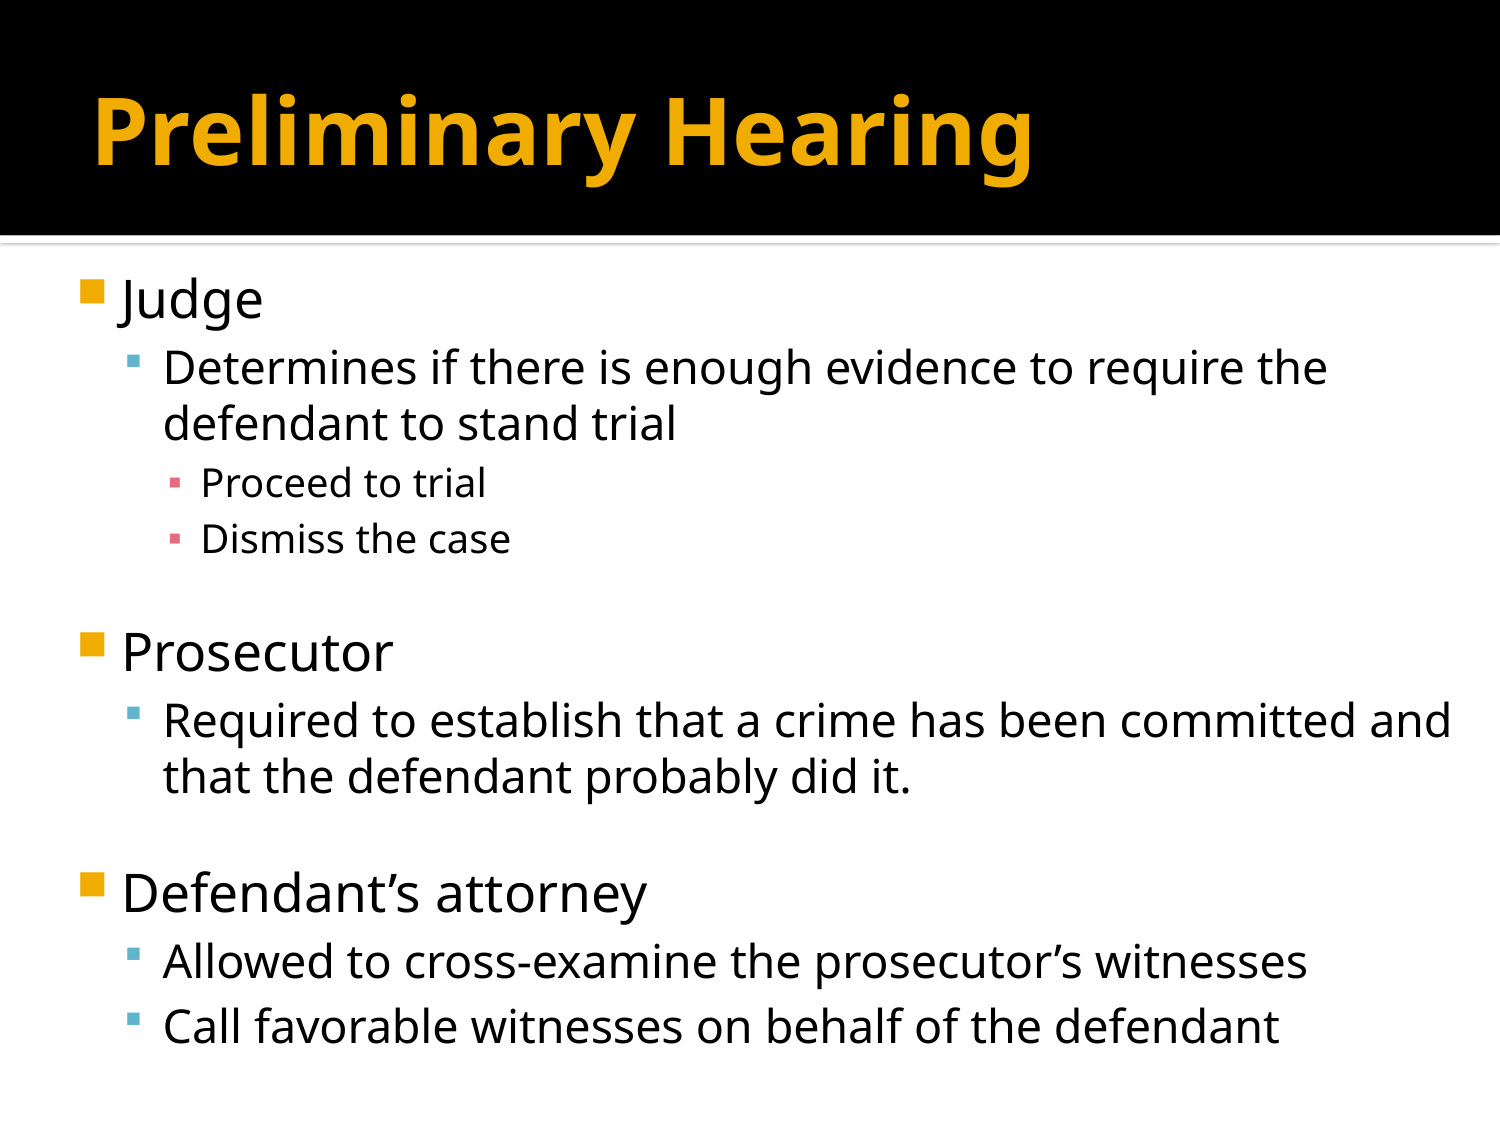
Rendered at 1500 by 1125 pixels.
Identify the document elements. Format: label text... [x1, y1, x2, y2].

title Preliminary Hearing [75, 25, 1425, 231]
list Judge Determines if there is enough evidence to require the defendant to stand trial Proceed to trial Dismiss the case Prosecutor Required to establish that a crime has been committed and that the defendant probably did it. Defendant’s attorney Allowed to cross-examine the prosecutor’s witnesses Call favorable witnesses on behalf of the defendant [50, 249, 1475, 1063]
